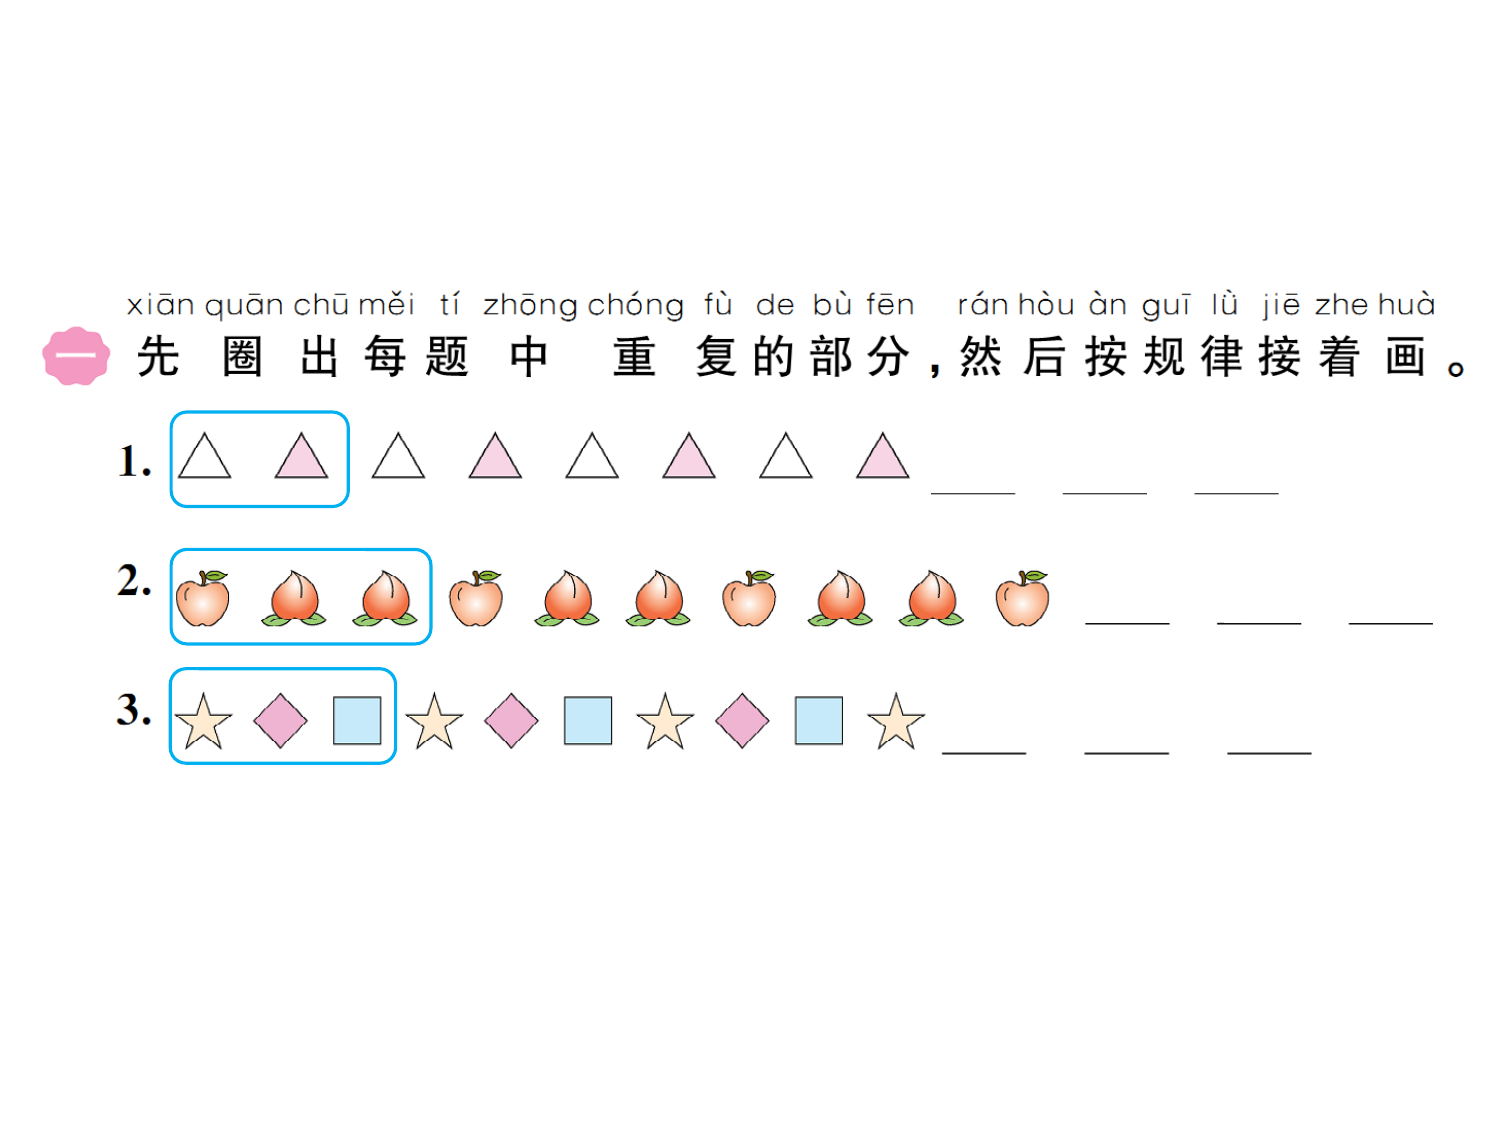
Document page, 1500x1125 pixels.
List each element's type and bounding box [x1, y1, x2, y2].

picture [29, 267, 1471, 773]
